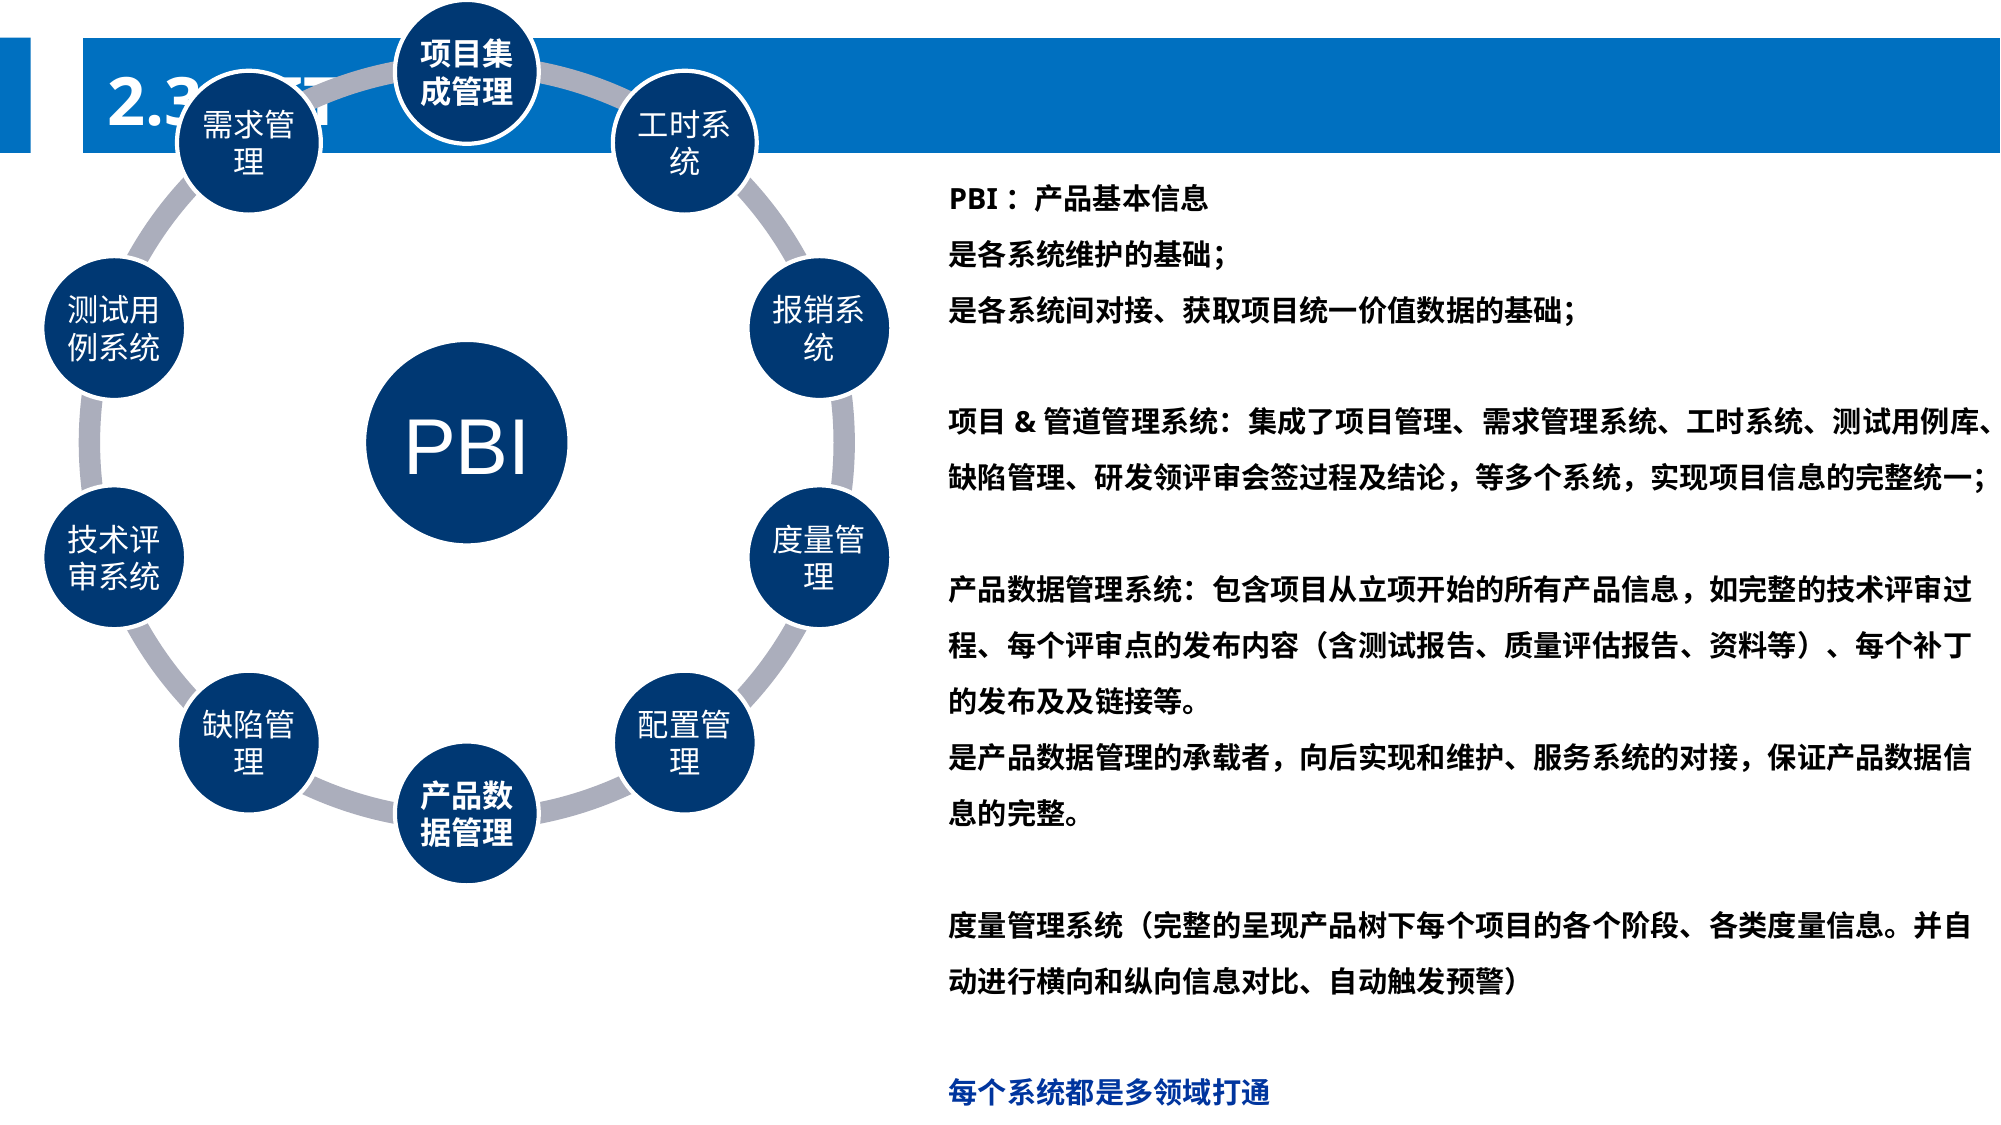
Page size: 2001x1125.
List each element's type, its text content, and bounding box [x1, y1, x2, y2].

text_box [0, 37, 2000, 154]
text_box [0, 193, 934, 1080]
text_box PBI：产品基本信息 是各系统维护的基础； 是各系统间对接、获取项目统一价值数据的基础； 项目&管道管理系统：集成了项目管理、需求管理系统、工时系统、测试用例库、缺陷管理、研发领评审会签过程及结论，等多个系统，实现项目信息的完整统一； 产品数据管理系统：包含项目从立项开始的所有产品信息，如完整的技术评审过程、每个评审点的发布内容（含测试报告、质量评估报告、资料等）、每个补丁的发布及及链接等。 是产品数据管理的承载者，向后实现和维护、服务系统的对接，保证产品数据信息的完整。 度量管理系统（完整的呈现产品树下每个项目的各个阶段、各类度量信息。并自动进行横向和纵向信息对比、自动触发预警） 每个系统都是多领域打通 [933, 164, 2000, 1118]
